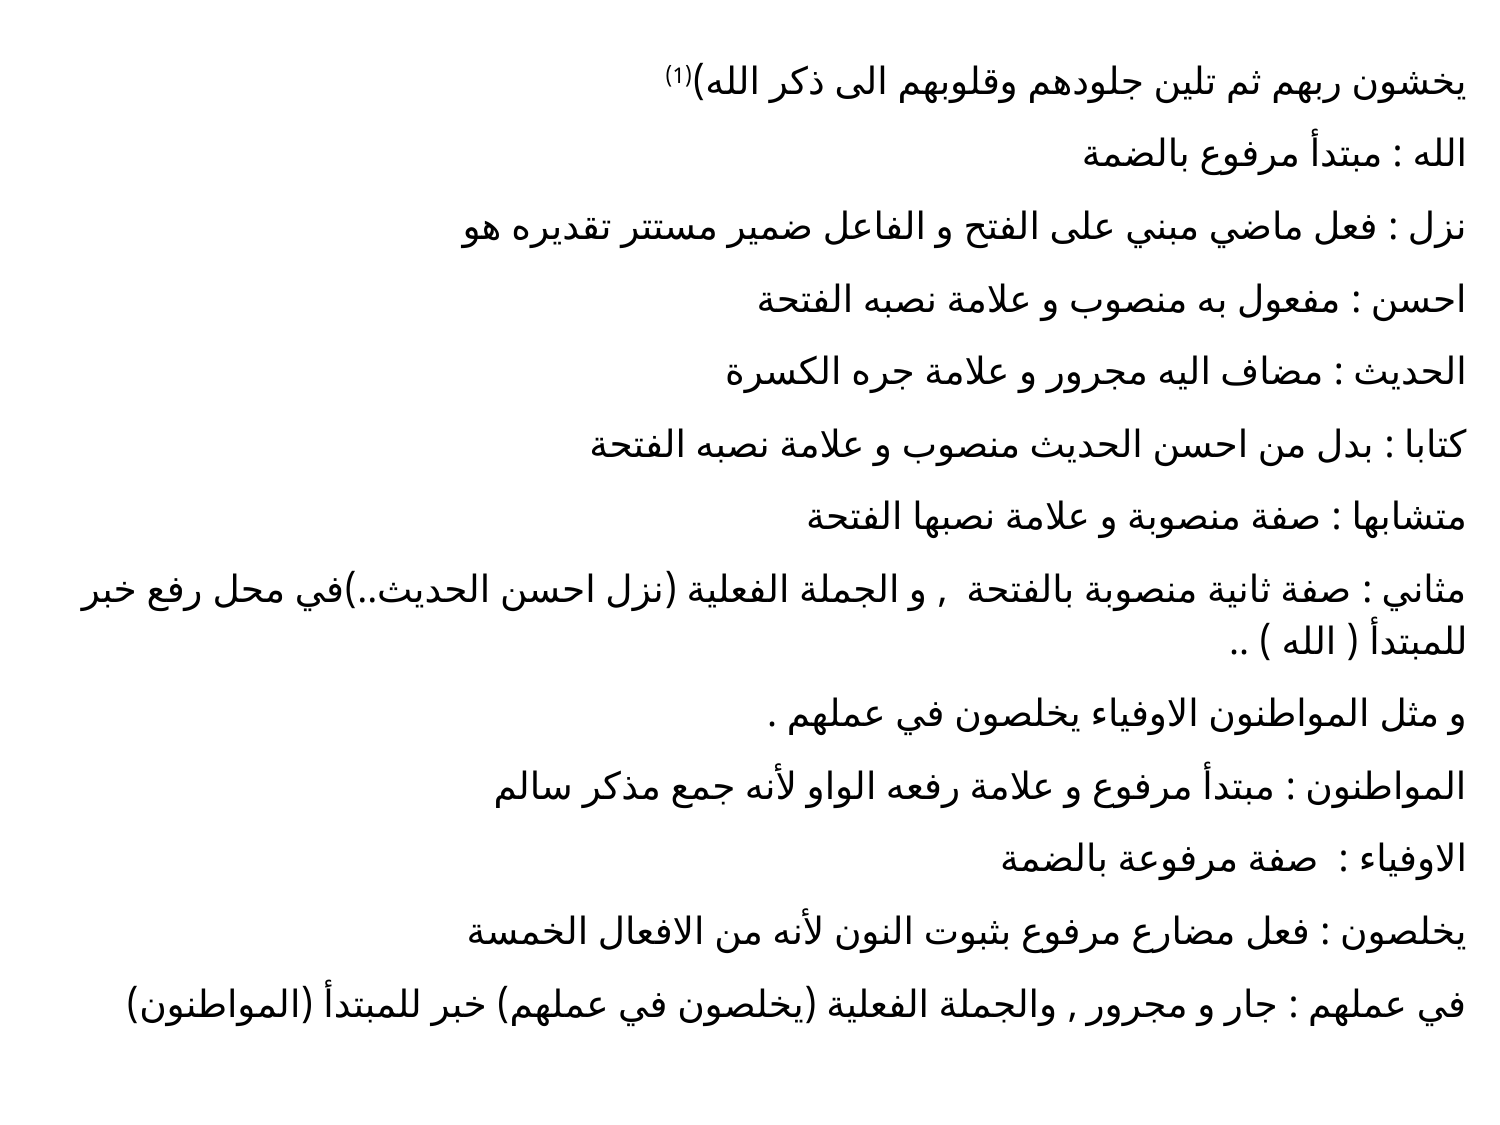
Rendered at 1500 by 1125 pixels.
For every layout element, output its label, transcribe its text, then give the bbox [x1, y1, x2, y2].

text_box يخشون ربهم ثم تلين جلودهم وقلوبهم الى ذكر الله)(1) الله : مبتدأ مرفوع بالضمة نزل : فعل ماضي مبني على الفتح و الفاعل ضمير مستتر تقديره هو احسن : مفعول به منصوب و علامة نصبه الفتحة الحديث : مضاف اليه مجرور و علامة جره الكسرة كتابا : بدل من احسن الحديث منصوب و علامة نصبه الفتحة متشابها : صفة منصوبة و علامة نصبها الفتحة مثاني : صفة ثانية منصوبة بالفتحة , و الجملة الفعلية (نزل احسن الحديث..)في محل رفع خبر للمبتدأ ( الله ) .. و مثل المواطنون الاوفياء يخلصون في عملهم . المواطنون : مبتدأ مرفوع و علامة رفعه الواو لأنه جمع مذكر سالم الاوفياء : صفة مرفوعة بالضمة يخلصون : فعل مضارع مرفوع بثبوت النون لأنه من الافعال الخمسة في عملهم : جار و مجرور , والجملة الفعلية (يخلصون في عملهم) خبر للمبتدأ (المواطنون) [0, 42, 1483, 1032]
